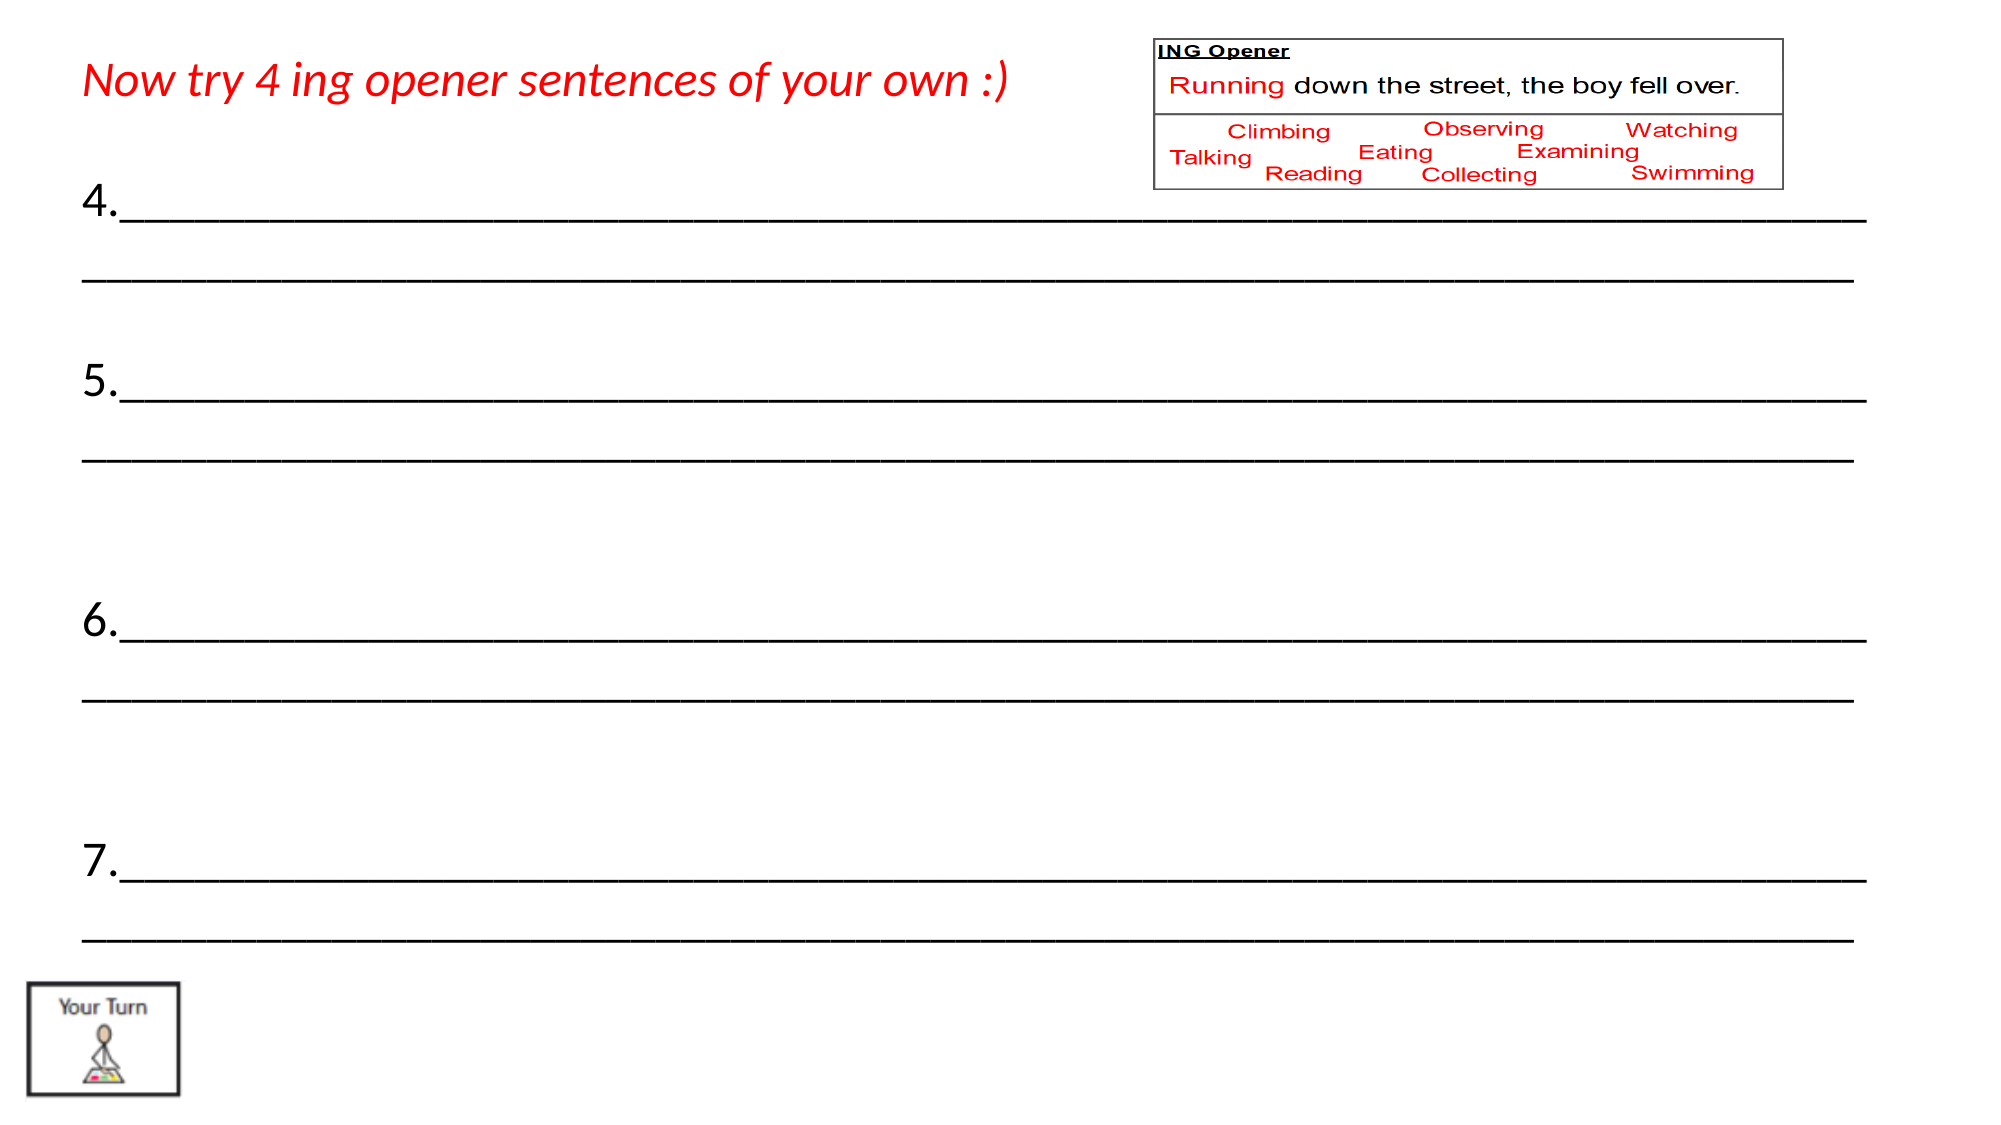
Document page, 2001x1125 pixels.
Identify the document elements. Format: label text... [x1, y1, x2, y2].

picture [25, 980, 186, 1102]
text_box Now try 4 ing opener sentences of your own :) 4._____________________________________________________________________________________________________________________________________________ 5._____________________________________________________________________________________________________________________________________________ 6._____________________________________________________________________________________________________________________________________________ 7._____________________________________________________________________________________________________________________________________________ [67, 38, 1899, 1014]
picture [1153, 38, 1784, 190]
